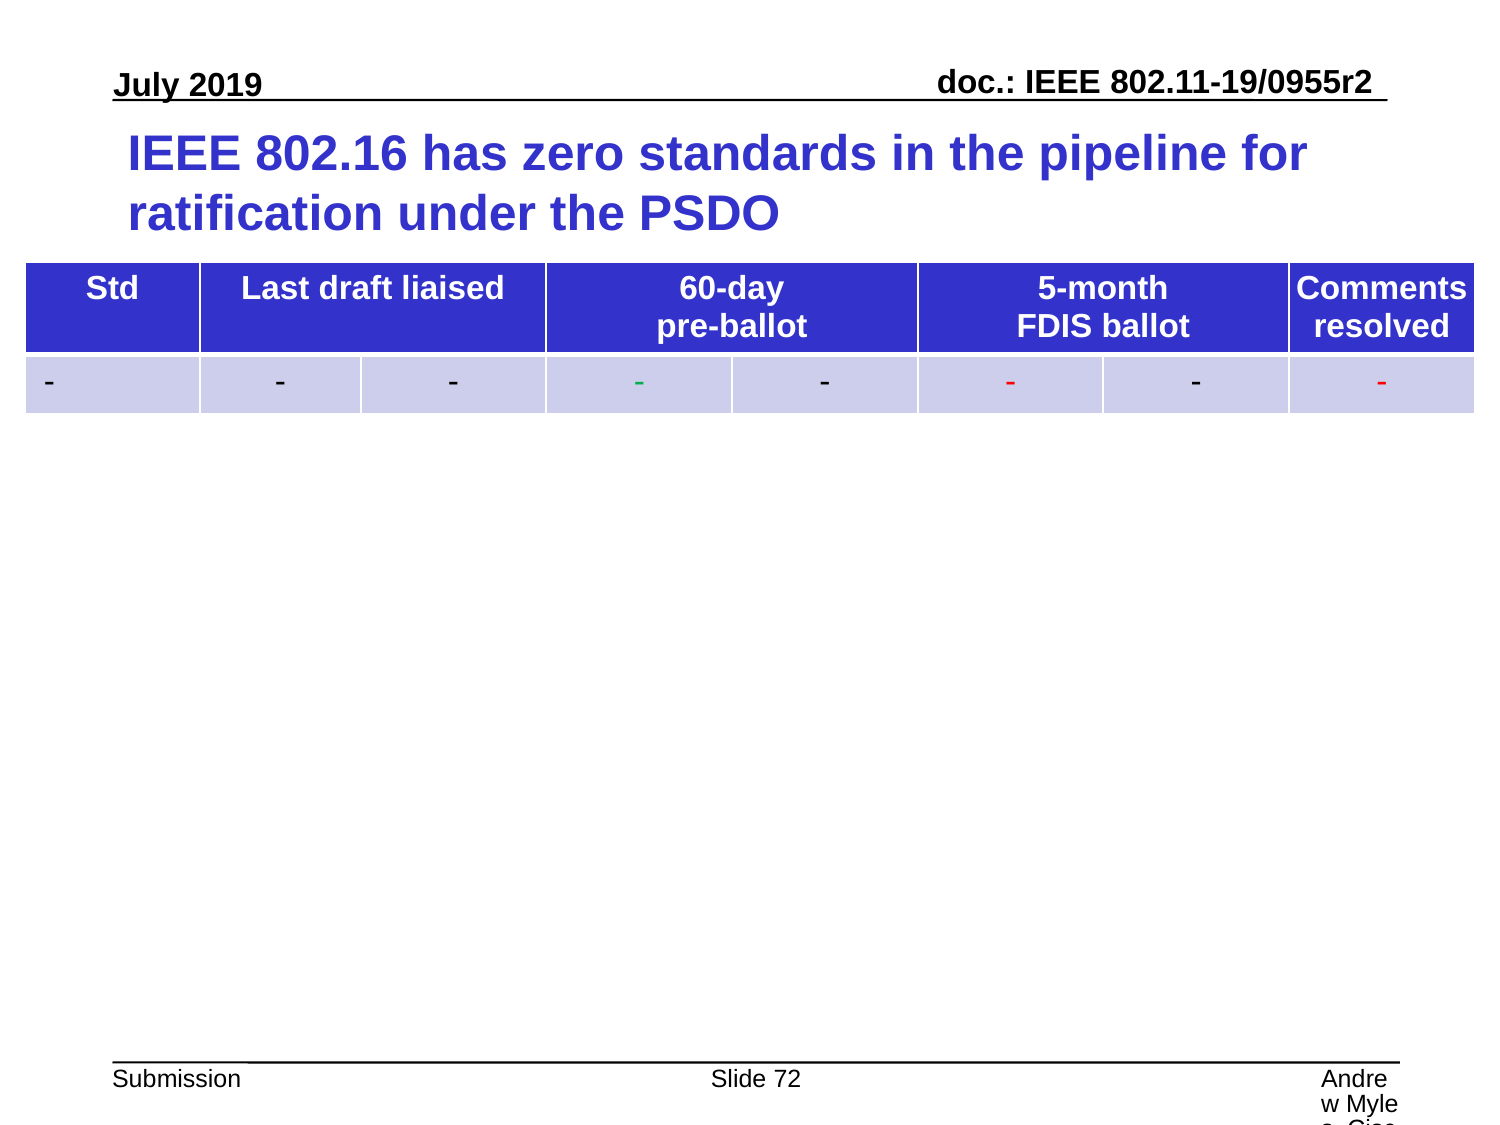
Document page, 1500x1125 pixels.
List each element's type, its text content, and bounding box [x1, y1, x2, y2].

footer Andrew Myles, Cisco [1320, 1061, 1402, 1093]
table_cell - [26, 357, 199, 413]
table_cell - [733, 357, 917, 413]
slide_number Slide 72 [709, 1061, 803, 1093]
table_cell - [547, 357, 731, 413]
table_cell - [1104, 357, 1288, 413]
table_header Std [26, 263, 199, 352]
table_cell - [201, 357, 360, 413]
table_cell - [919, 357, 1102, 413]
title IEEE 802.16 has zero standards in the pipeline for ratification under the PSDO [112, 112, 1388, 262]
table_cell - [362, 357, 545, 413]
table_header Comments resolved [1290, 263, 1474, 352]
table_header 5-month FDIS ballot [919, 263, 1288, 352]
table_header 60-day pre-ballot [547, 263, 917, 352]
table_header Last draft liaised [201, 263, 545, 352]
table_cell - [1290, 357, 1474, 413]
